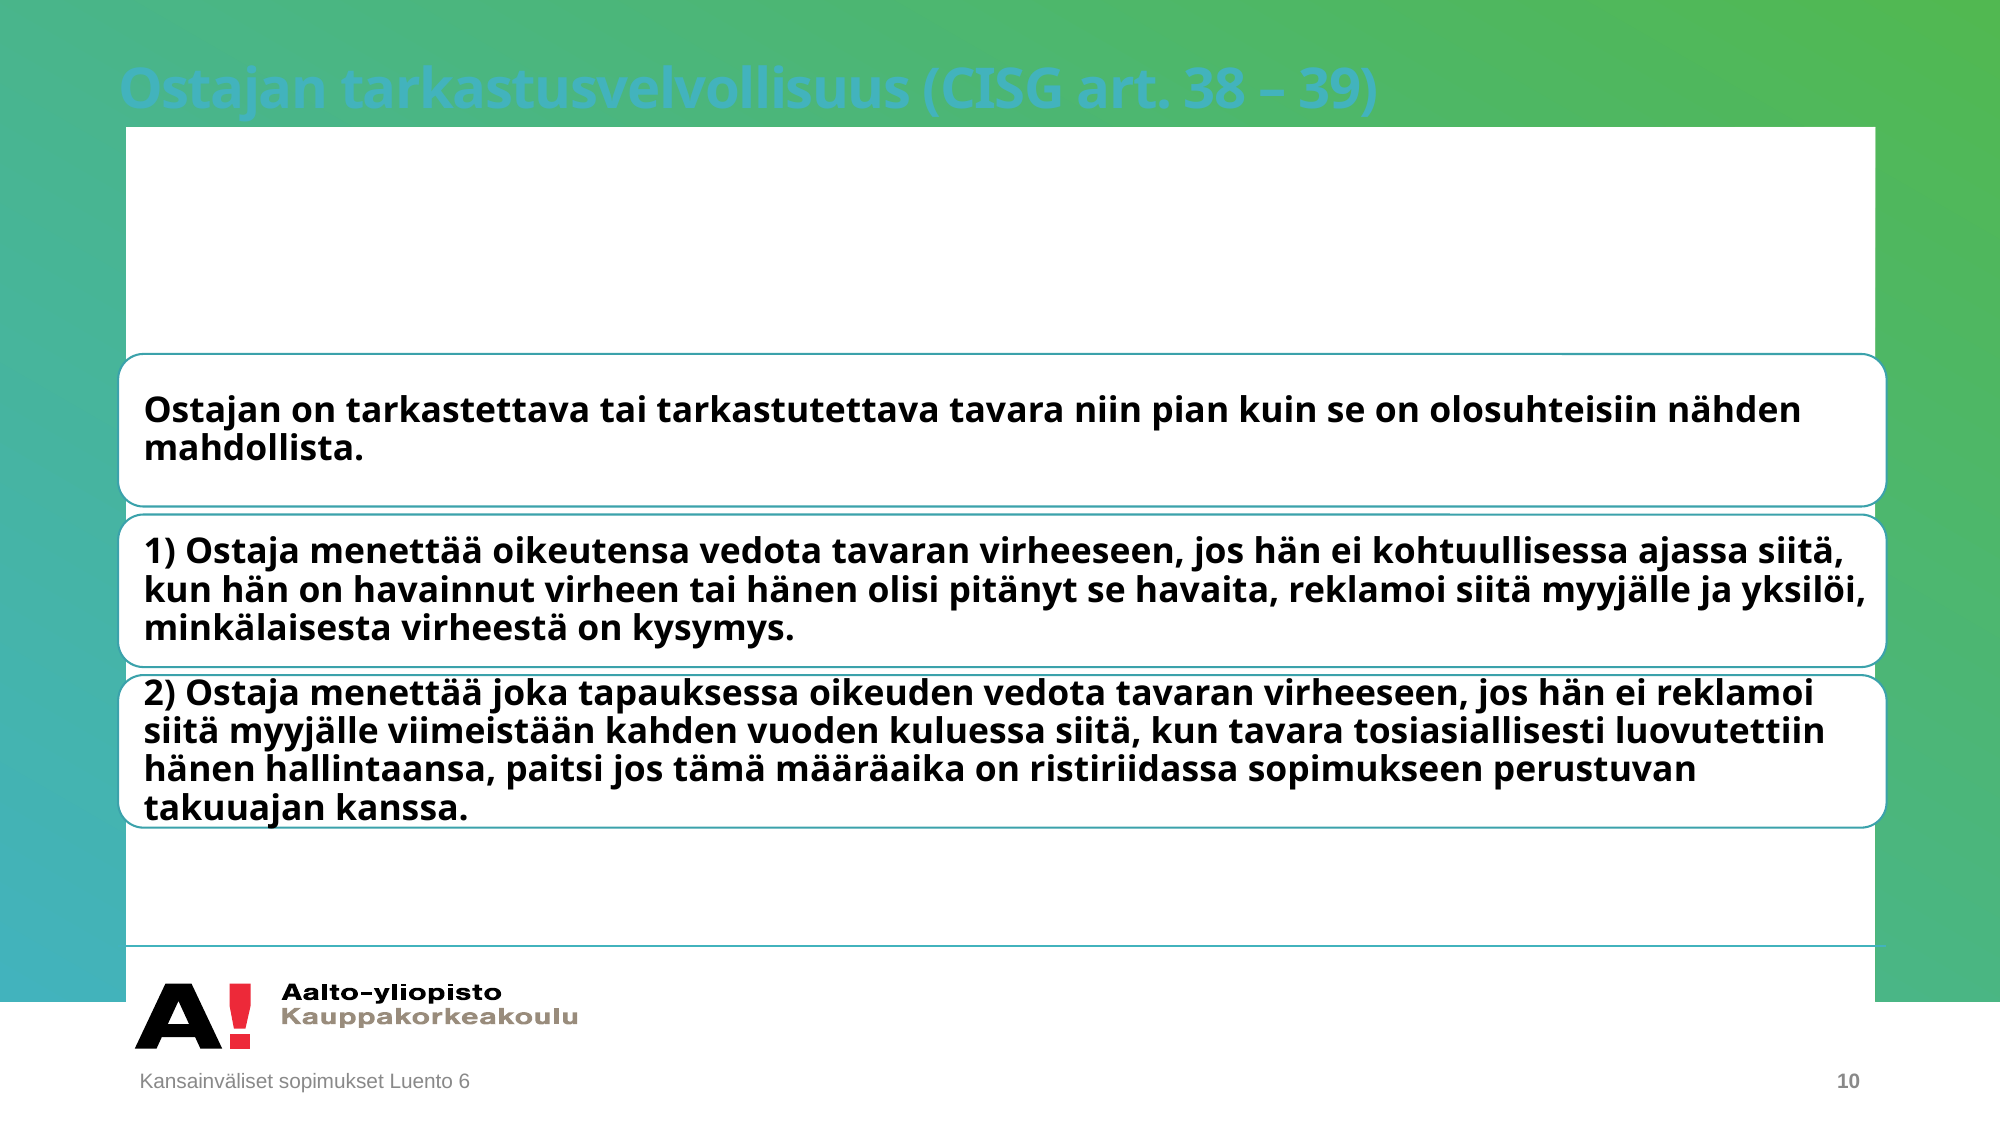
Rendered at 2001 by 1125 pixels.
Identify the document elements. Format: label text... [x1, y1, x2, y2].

footer Kansainväliset sopimukset Luento 6 [124, 1050, 1125, 1110]
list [118, 276, 1887, 905]
slide_number 10 [1788, 1050, 1875, 1110]
title Ostajan tarkastusvelvollisuus (CISG art. 38 – 39) [118, 62, 1887, 259]
